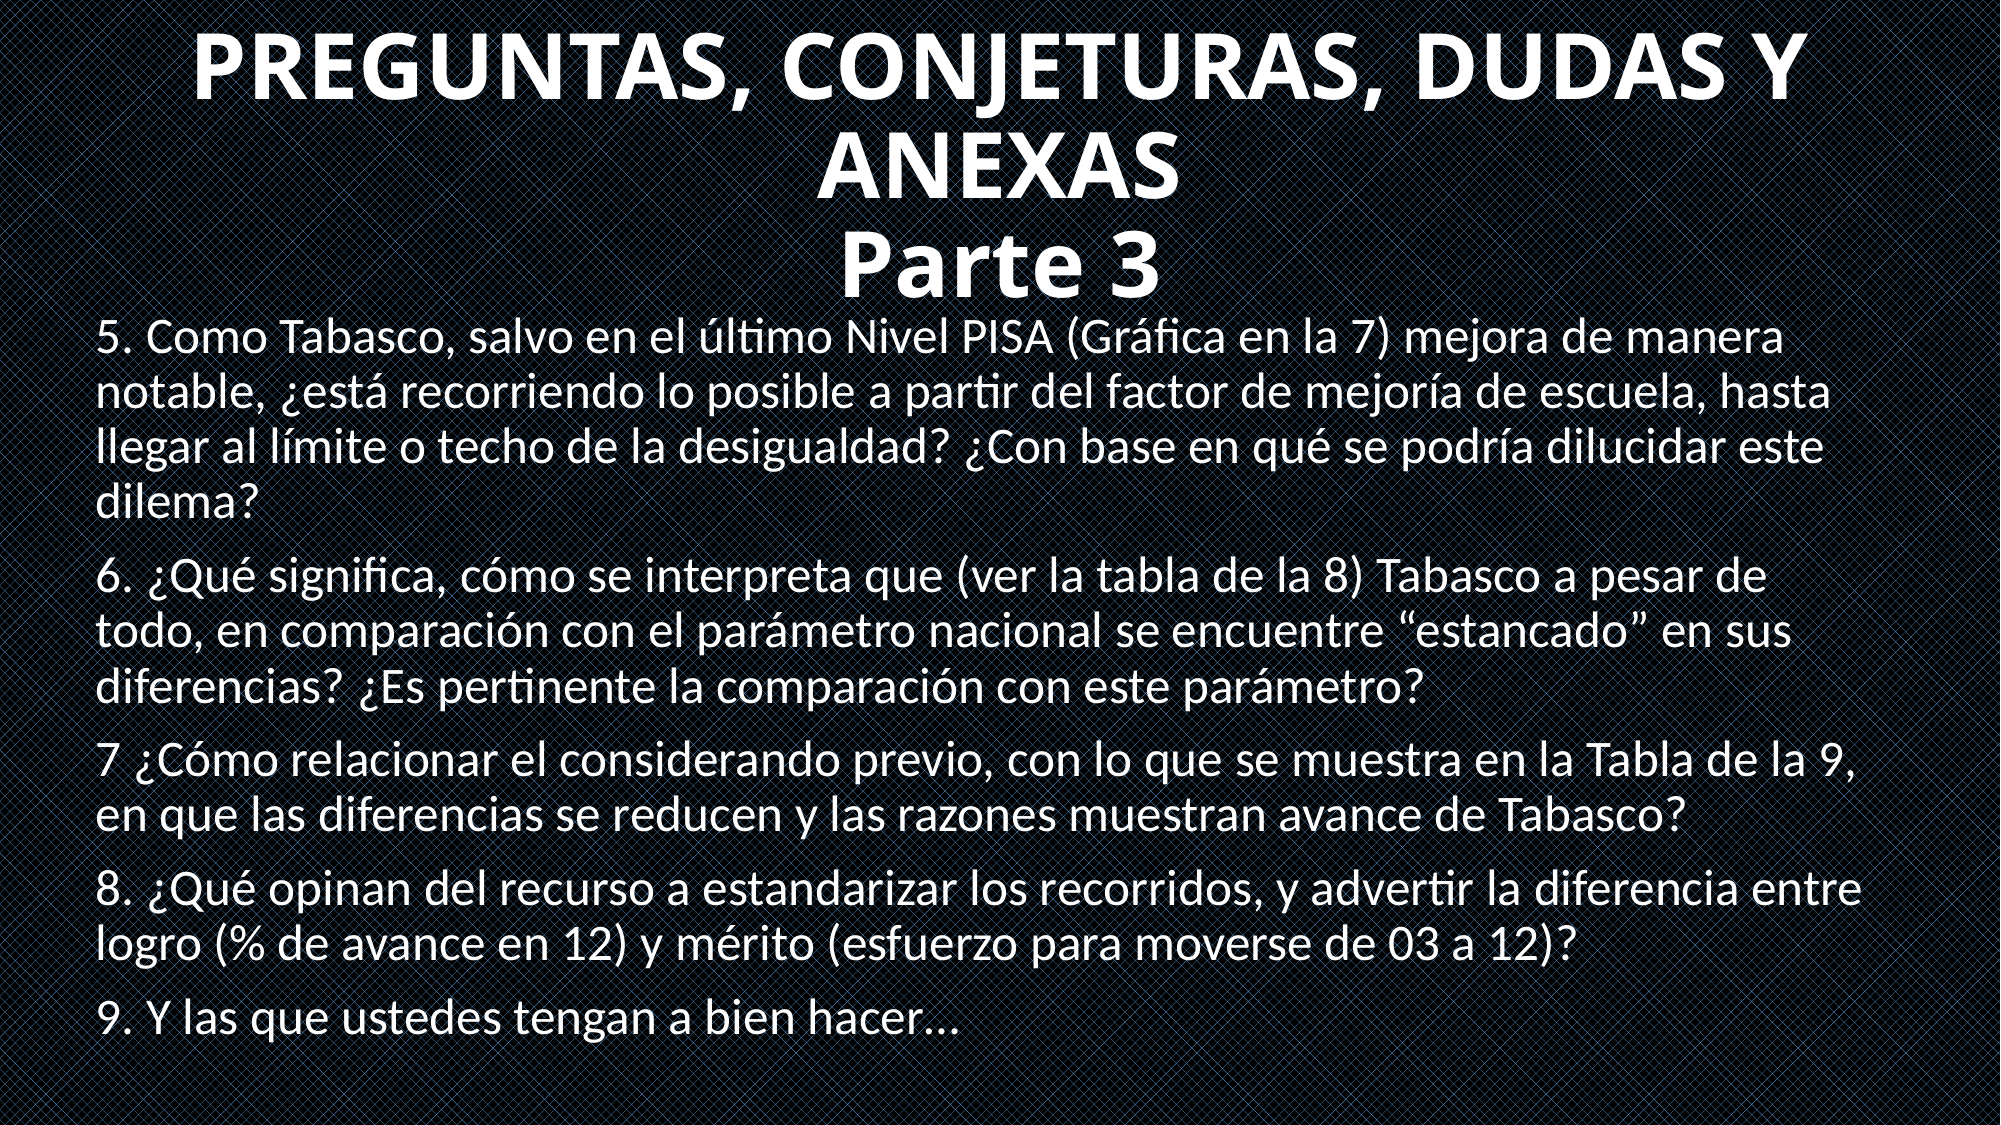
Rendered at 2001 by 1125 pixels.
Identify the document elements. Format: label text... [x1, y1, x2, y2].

list 5. Como Tabasco, salvo en el último Nivel PISA (Gráfica en la 7) mejora de manera notable, ¿está recorriendo lo posible a partir del factor de mejoría de escuela, hasta llegar al límite o techo de la desigualdad? ¿Con base en qué se podría dilucidar este dilema? 6. ¿Qué significa, cómo se interpreta que (ver la tabla de la 8) Tabasco a pesar de todo, en comparación con el parámetro nacional se encuentre “estancado” en sus diferencias? ¿Es pertinente la comparación con este parámetro? 7 ¿Cómo relacionar el considerando previo, con lo que se muestra en la Tabla de la 9, en que las diferencias se reducen y las razones muestran avance de Tabasco? 8. ¿Qué opinan del recurso a estandarizar los recorridos, y advertir la diferencia entre logro (% de avance en 12) y mérito (esfuerzo para moverse de 03 a 12)? 9. Y las que ustedes tengan a bien hacer… [80, 301, 1893, 1070]
title PREGUNTAS, CONJETURAS, DUDAS Y ANEXAS Parte 3 [137, 59, 1863, 278]
